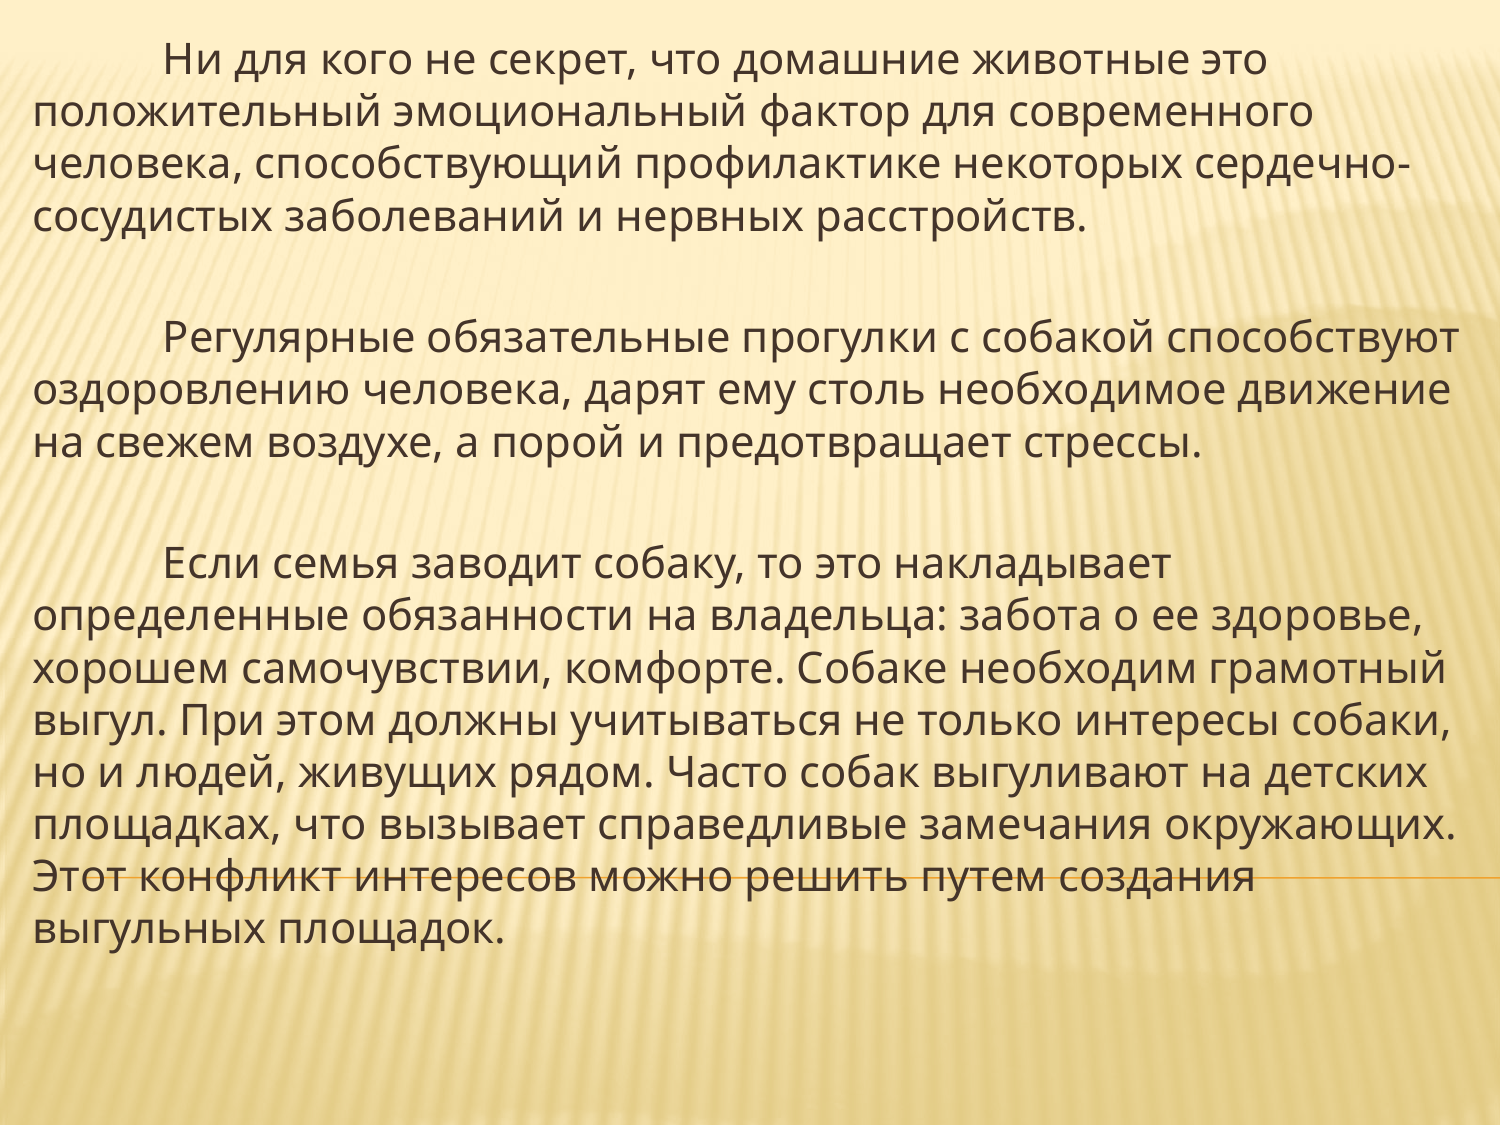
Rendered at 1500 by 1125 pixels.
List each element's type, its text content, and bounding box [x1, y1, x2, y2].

subtitle Ни для кого не секрет, что домашние животные это положительный эмоциональный фактор для современного человека, способствующий профилактике некоторых сердечно-сосудистых заболеваний и нервных расстройств. Регулярные обязательные прогулки с собакой способствуют оздоровлению человека, дарят ему столь необходимое движение на свежем воздухе, а порой и предотвращает стрессы. Если семья заводит собаку, то это накладывает определенные обязанности на владельца: забота о ее здоровье, хорошем самочувствии, комфорте. Собаке необходим грамотный выгул. При этом должны учитываться не только интересы собаки, но и людей, живущих рядом. Часто собак выгуливают на детских площадках, что вызывает справедливые замечания окружающих. Этот конфликт интересов можно решить путем создания выгульных площадок. [17, 19, 1483, 1125]
